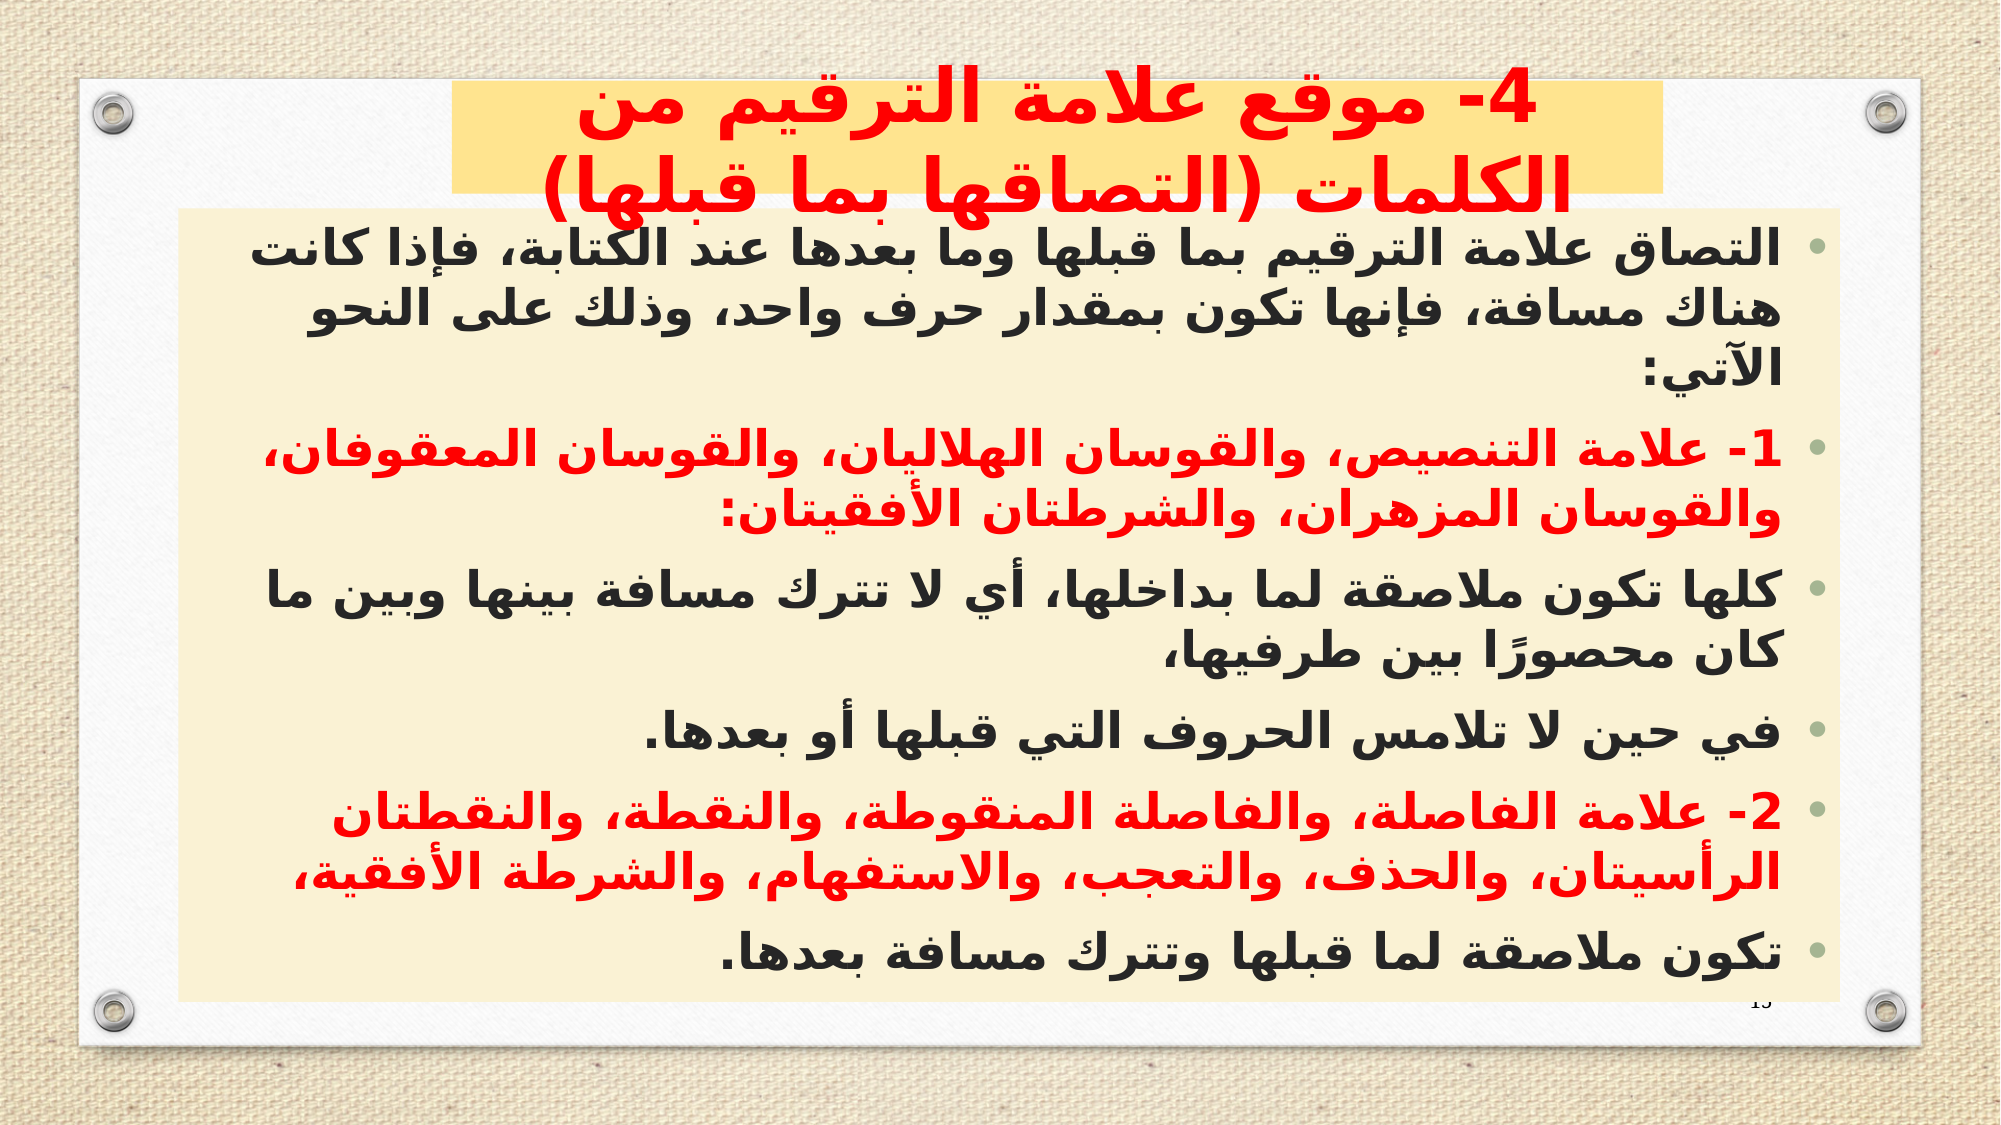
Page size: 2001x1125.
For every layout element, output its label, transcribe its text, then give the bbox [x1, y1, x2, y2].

title 4- موقع علامة الترقيم من الكلمات (التصاقها بما قبلها) [451, 80, 1664, 194]
picture [0, 0, 2001, 1125]
slide_number 15 [1698, 979, 1788, 1025]
list التصاق علامة الترقيم بما قبلها وما بعدها عند الكتابة، فإذا كانت هناك مسافة، فإنها تكون بمقدار حرف واحد، وذلك على النحو الآتي: 1- علامة التنصيص، والقوسان الهلاليان، والقوسان المعقوفان، والقوسان المزهران، والشرطتان الأفقيتان: كلها تكون ملاصقة لما بداخلها، أي لا تترك مسافة بينها وبين ما كان محصورًا بين طرفيها، في حين لا تلامس الحروف التي قبلها أو بعدها. 2- علامة الفاصلة، والفاصلة المنقوطة، والنقطة، والنقطتان الرأسيتان، والحذف، والتعجب، والاستفهام، والشرطة الأفقية، تكون ملاصقة لما قبلها وتترك مسافة بعدها. [178, 208, 1840, 1002]
